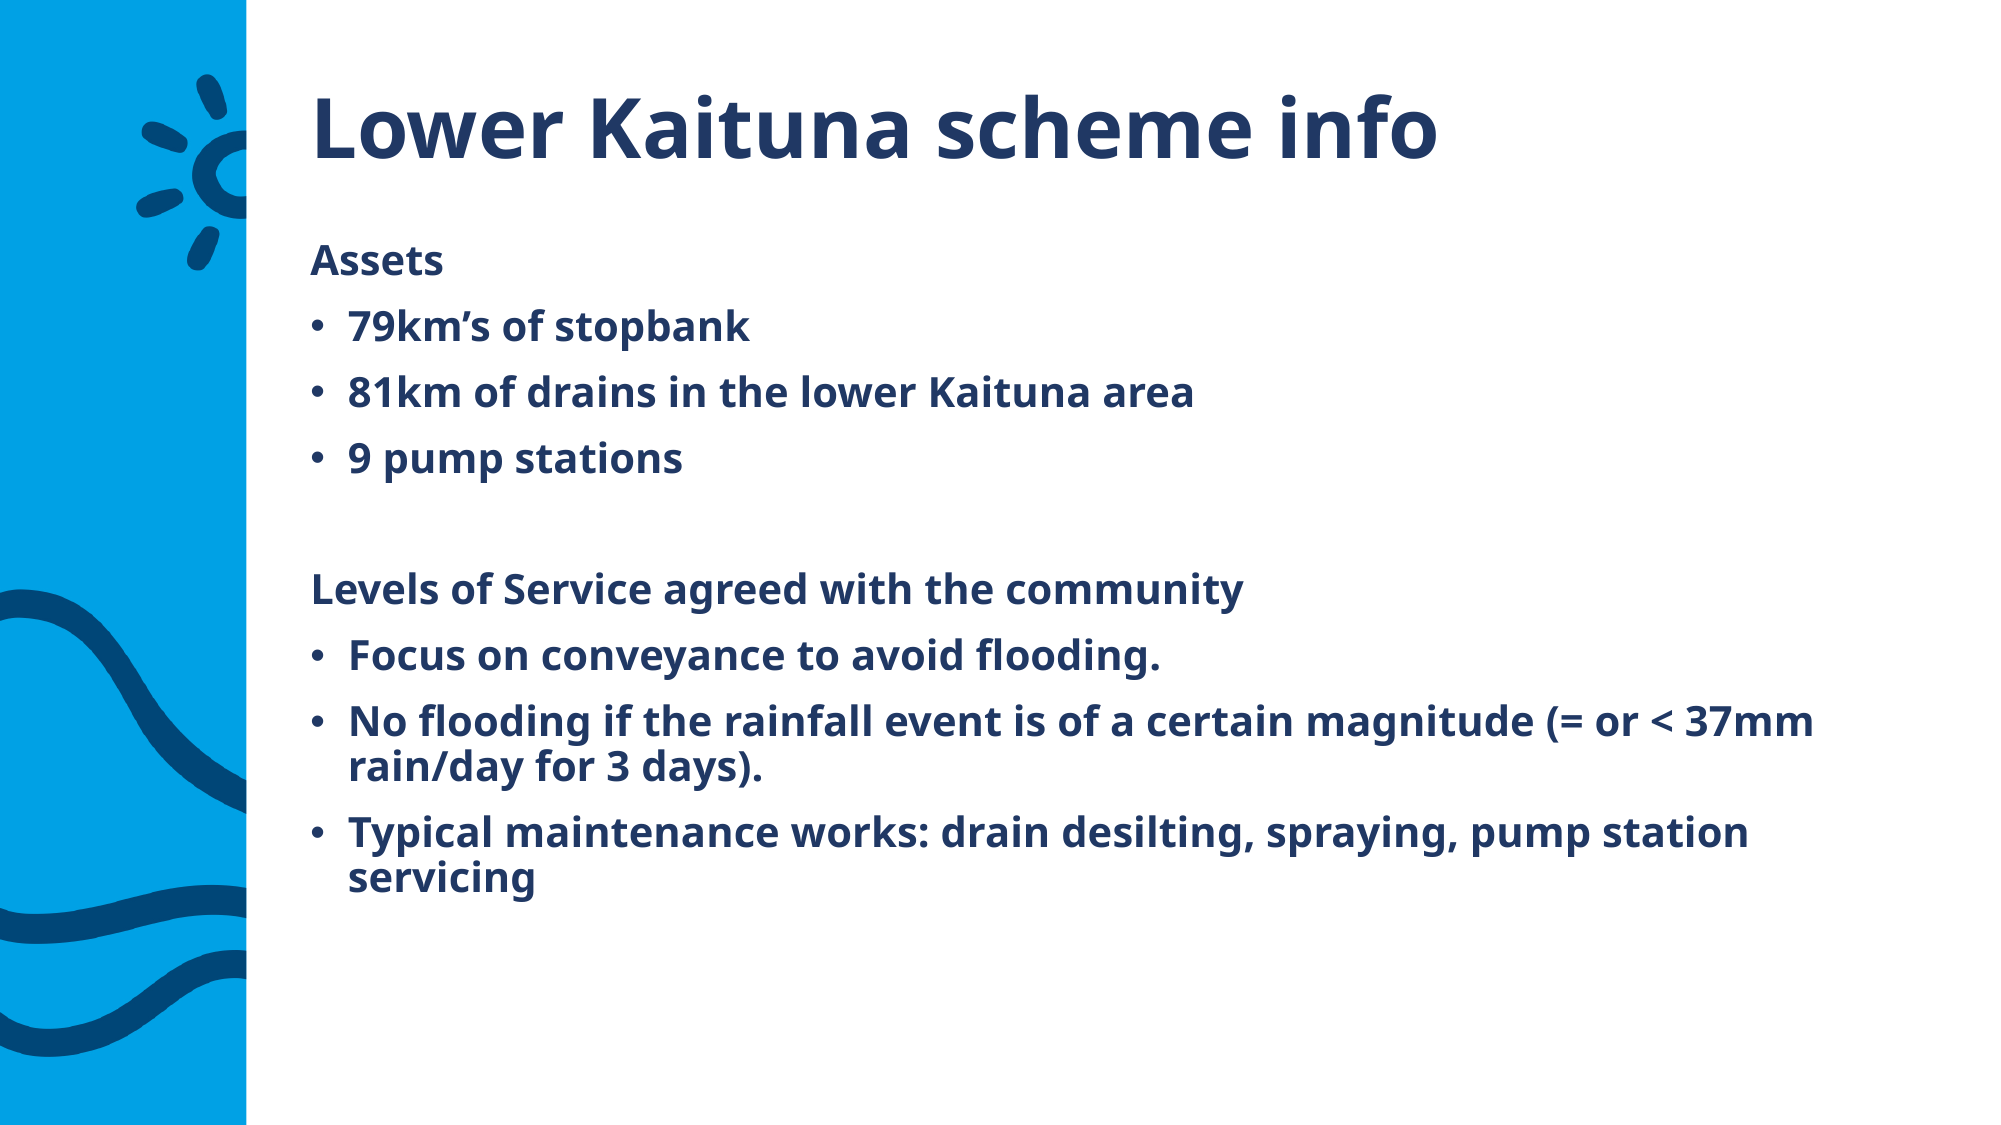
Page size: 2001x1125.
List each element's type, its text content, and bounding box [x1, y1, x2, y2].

picture [143, 123, 186, 152]
title Lower Kaituna scheme info [295, 59, 1891, 204]
picture [188, 227, 218, 269]
picture [137, 190, 182, 216]
picture [198, 76, 226, 119]
list Assets 79km’s of stopbank 81km of drains in the lower Kaituna area 9 pump stations Levels of Service agreed with the community Focus on conveyance to avoid flooding. No flooding if the rainfall event is of a certain magnitude (= or < 37mm rain/day for 3 days). Typical maintenance works: drain desilting, spraying, pump station servicing [295, 231, 1891, 1103]
picture [0, 0, 2001, 1125]
